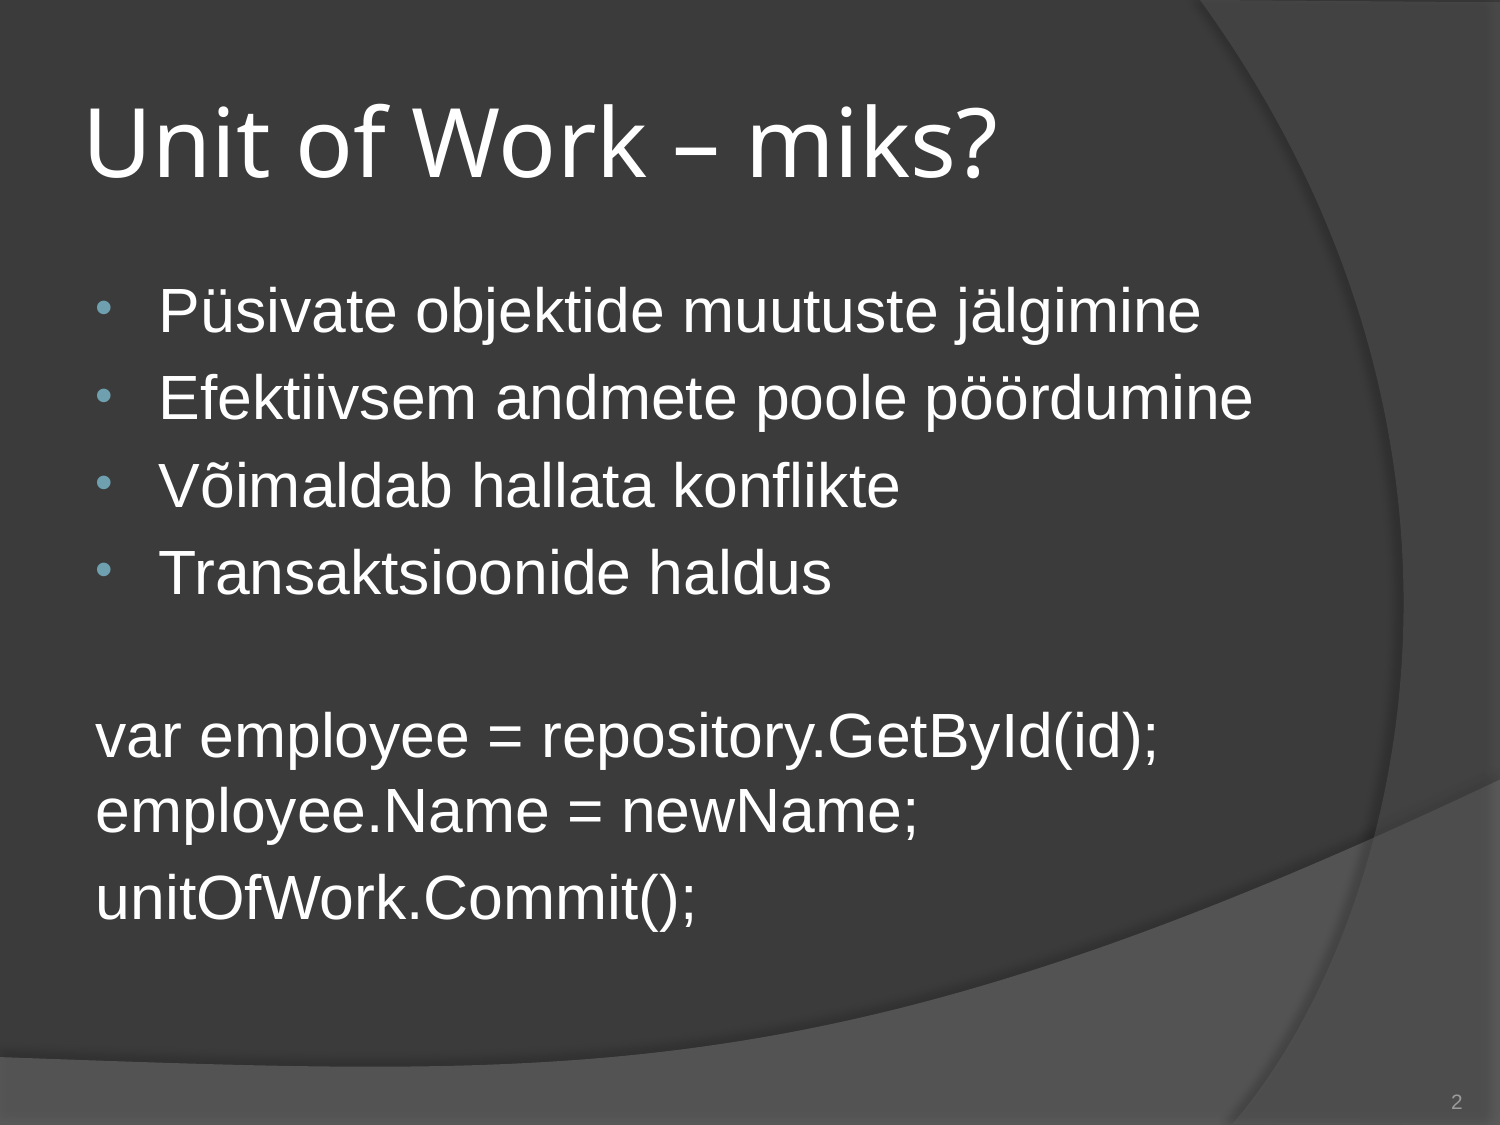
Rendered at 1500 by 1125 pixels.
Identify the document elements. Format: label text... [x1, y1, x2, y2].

slide_number 2 [1337, 1053, 1463, 1114]
title Unit of Work – miks? [75, 45, 1300, 233]
list Püsivate objektide muutuste jälgimine Efektiivsem andmete poole pöördumine Võimaldab hallata konflikte Transaktsioonide haldus var employee = repository.GetById(id); employee.Name = newName; unitOfWork.Commit(); [75, 262, 1300, 1005]
